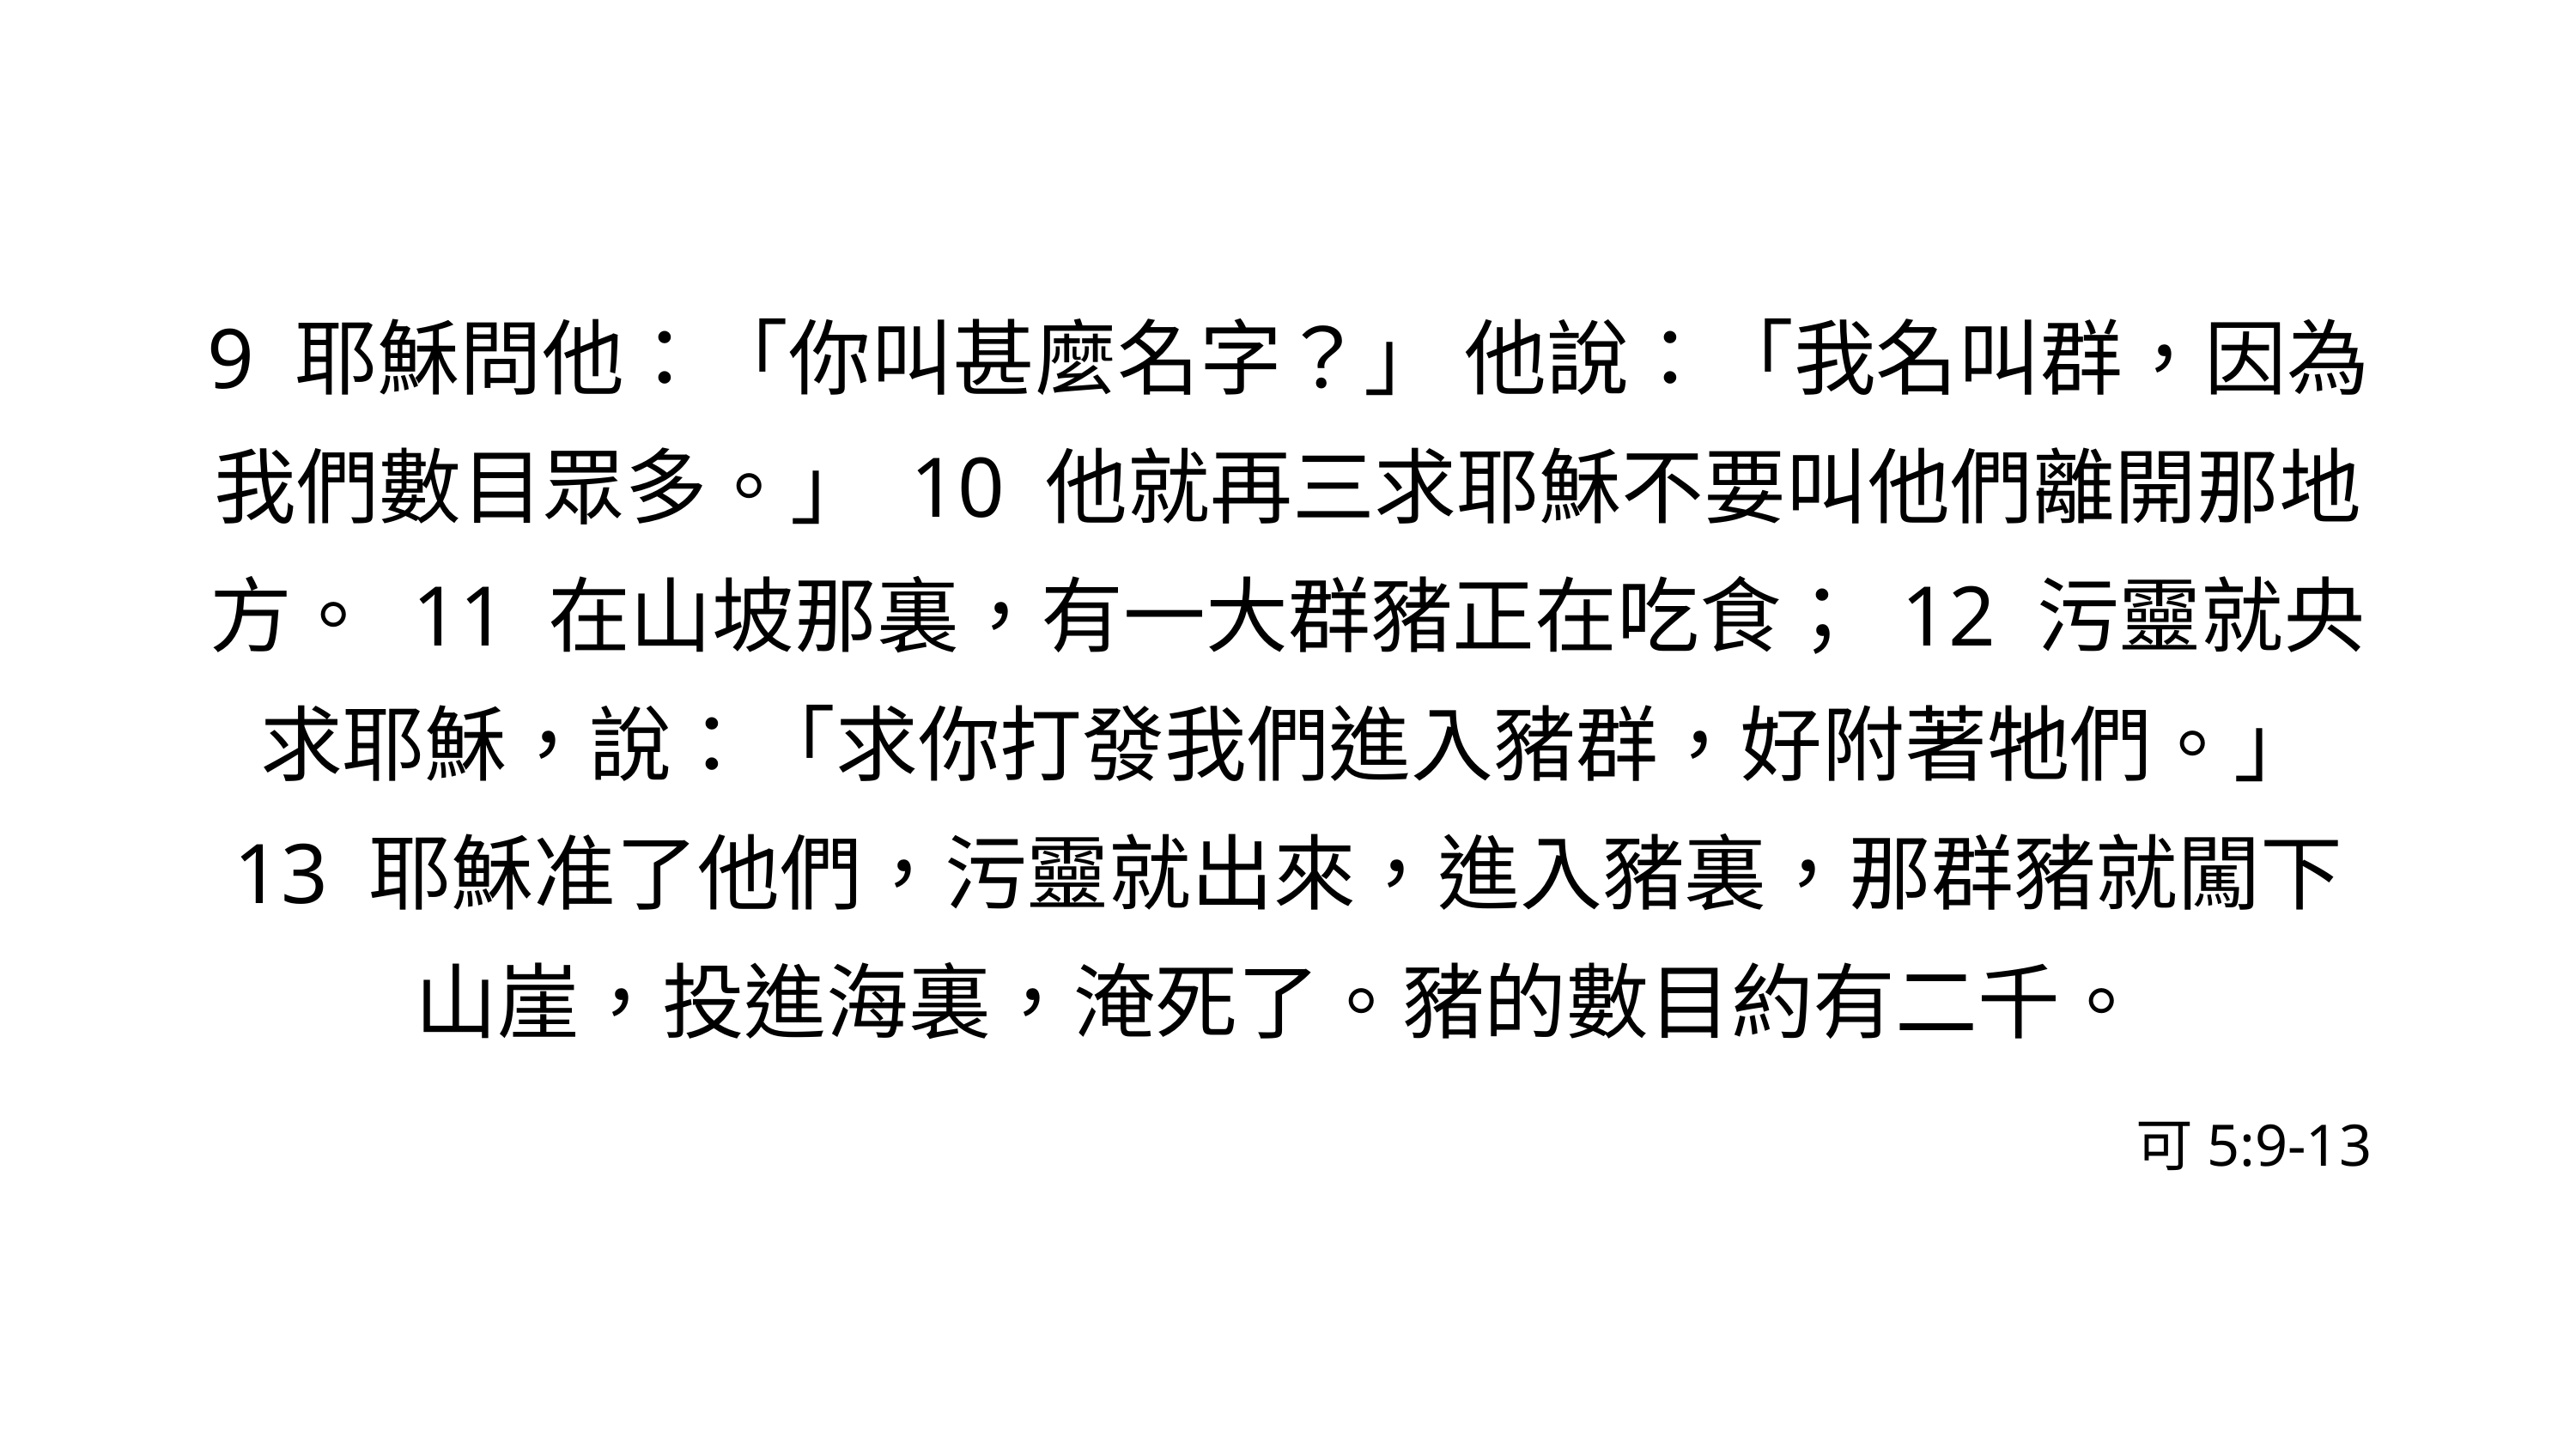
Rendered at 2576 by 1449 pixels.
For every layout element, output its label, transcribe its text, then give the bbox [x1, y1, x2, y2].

text_box 9 耶穌問他：「你叫甚麼名字？」 他說：「我名叫群，因為我們數目眾多。」 10 他就再三求耶穌不要叫他們離開那地方。 11 在山坡那裏，有一大群豬正在吃食； 12 污靈就央求耶穌，說：「求你打發我們進入豬群，好附著牠們。」 13 耶穌准了他們，污靈就出來，進入豬裏，那群豬就闖下山崖，投進海裏，淹死了。豬的數目約有二千。 可5:9-13 [204, 276, 2372, 1178]
